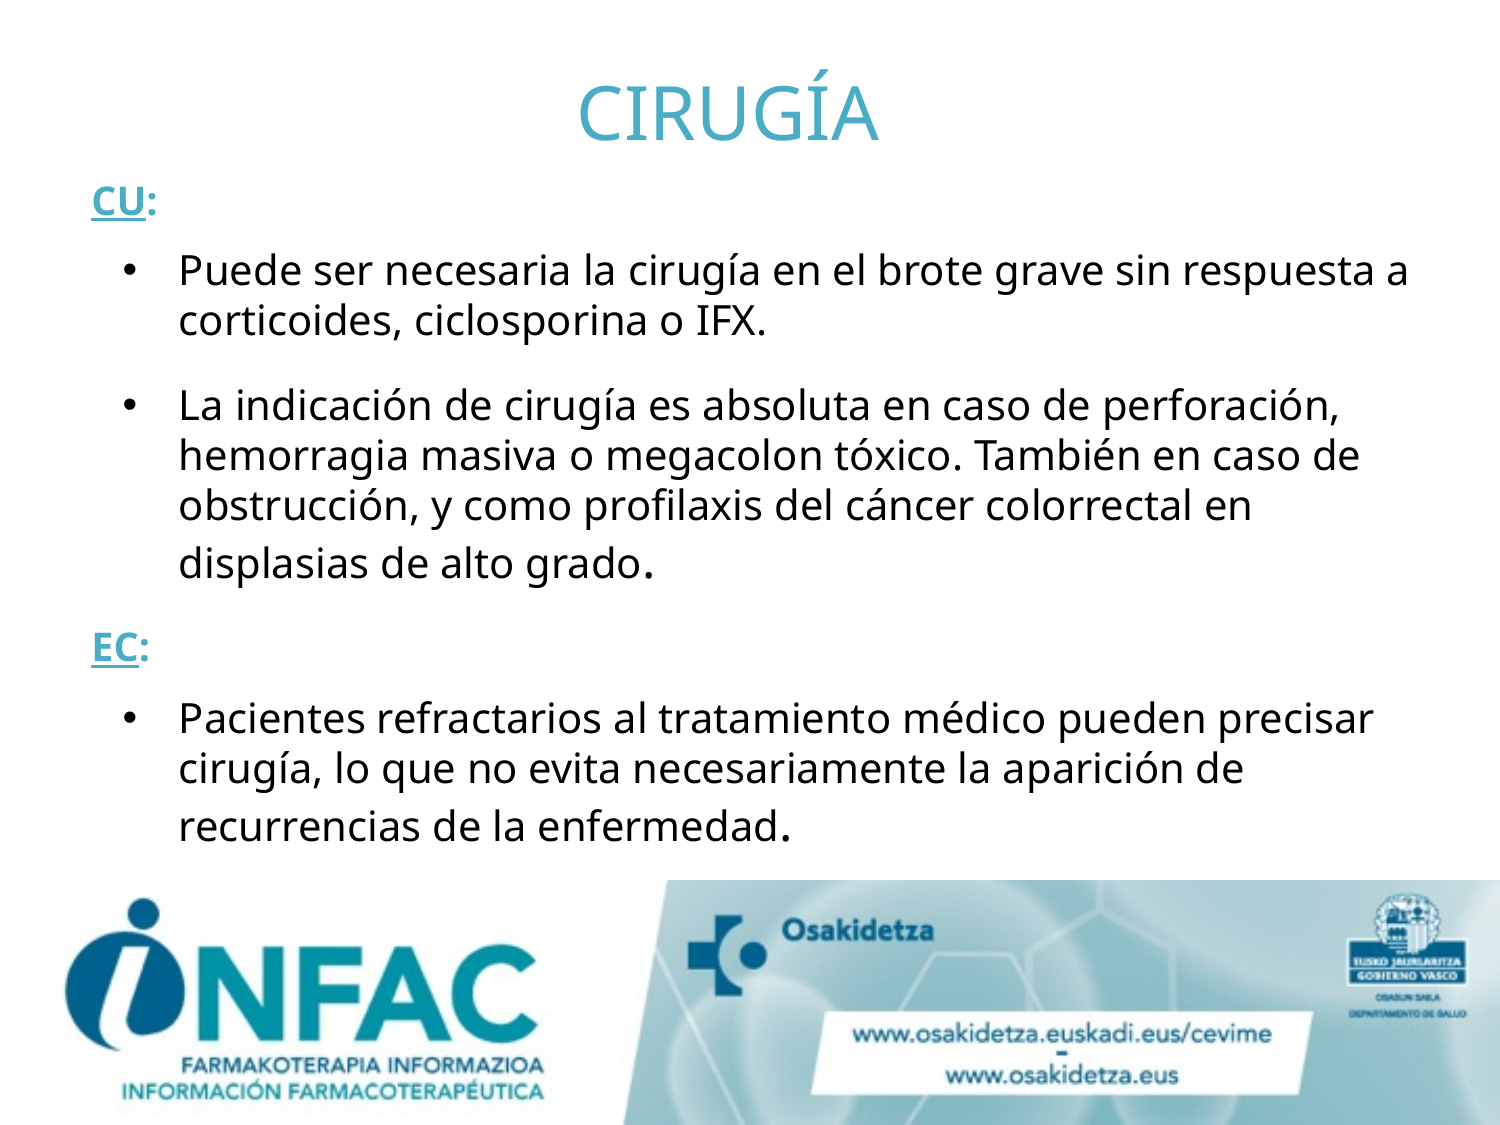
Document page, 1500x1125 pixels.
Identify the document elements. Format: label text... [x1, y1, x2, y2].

picture [1, 880, 1500, 1125]
list CU: Puede ser necesaria la cirugía en el brote grave sin respuesta a corticoides, ciclosporina o IFX. La indicación de cirugía es absoluta en caso de perforación, hemorragia masiva o megacolon tóxico. También en caso de obstrucción, y como profilaxis del cáncer colorrectal en displasias de alto grado. EC: Pacientes refractarios al tratamiento médico pueden precisar cirugía, lo que no evita necesariamente la aparición de recurrencias de la enfermedad. [76, 168, 1447, 1007]
title CIRUGÍA [53, 19, 1404, 203]
